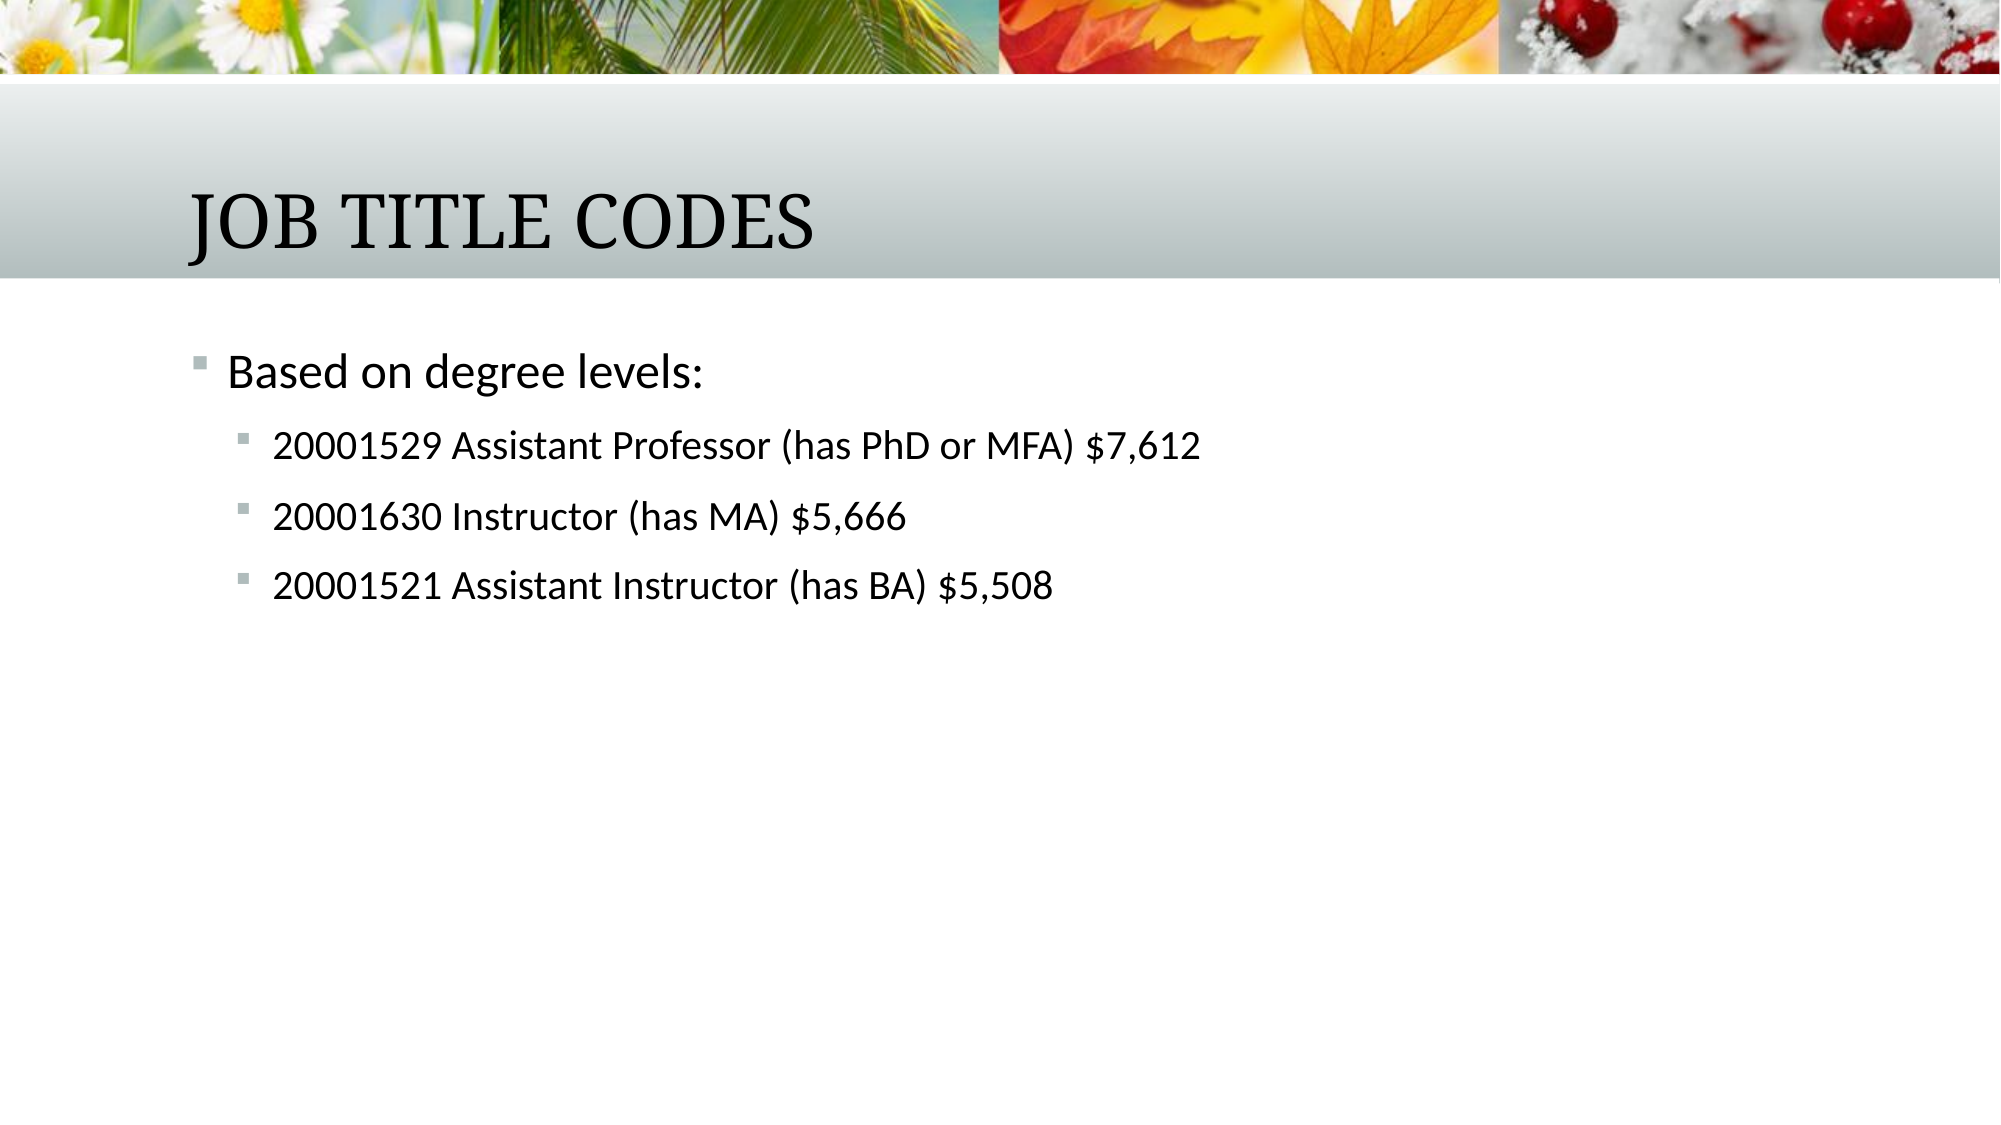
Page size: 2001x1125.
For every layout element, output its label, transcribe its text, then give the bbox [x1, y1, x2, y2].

title Job Title Codes [174, 92, 1825, 273]
picture [0, 0, 2000, 74]
list Based on degree levels: 20001529 Assistant Professor (has PhD or MFA) $7,612 20001630 Instructor (has MA) $5,666 20001521 Assistant Instructor (has BA) $5,508 [174, 337, 1825, 1050]
